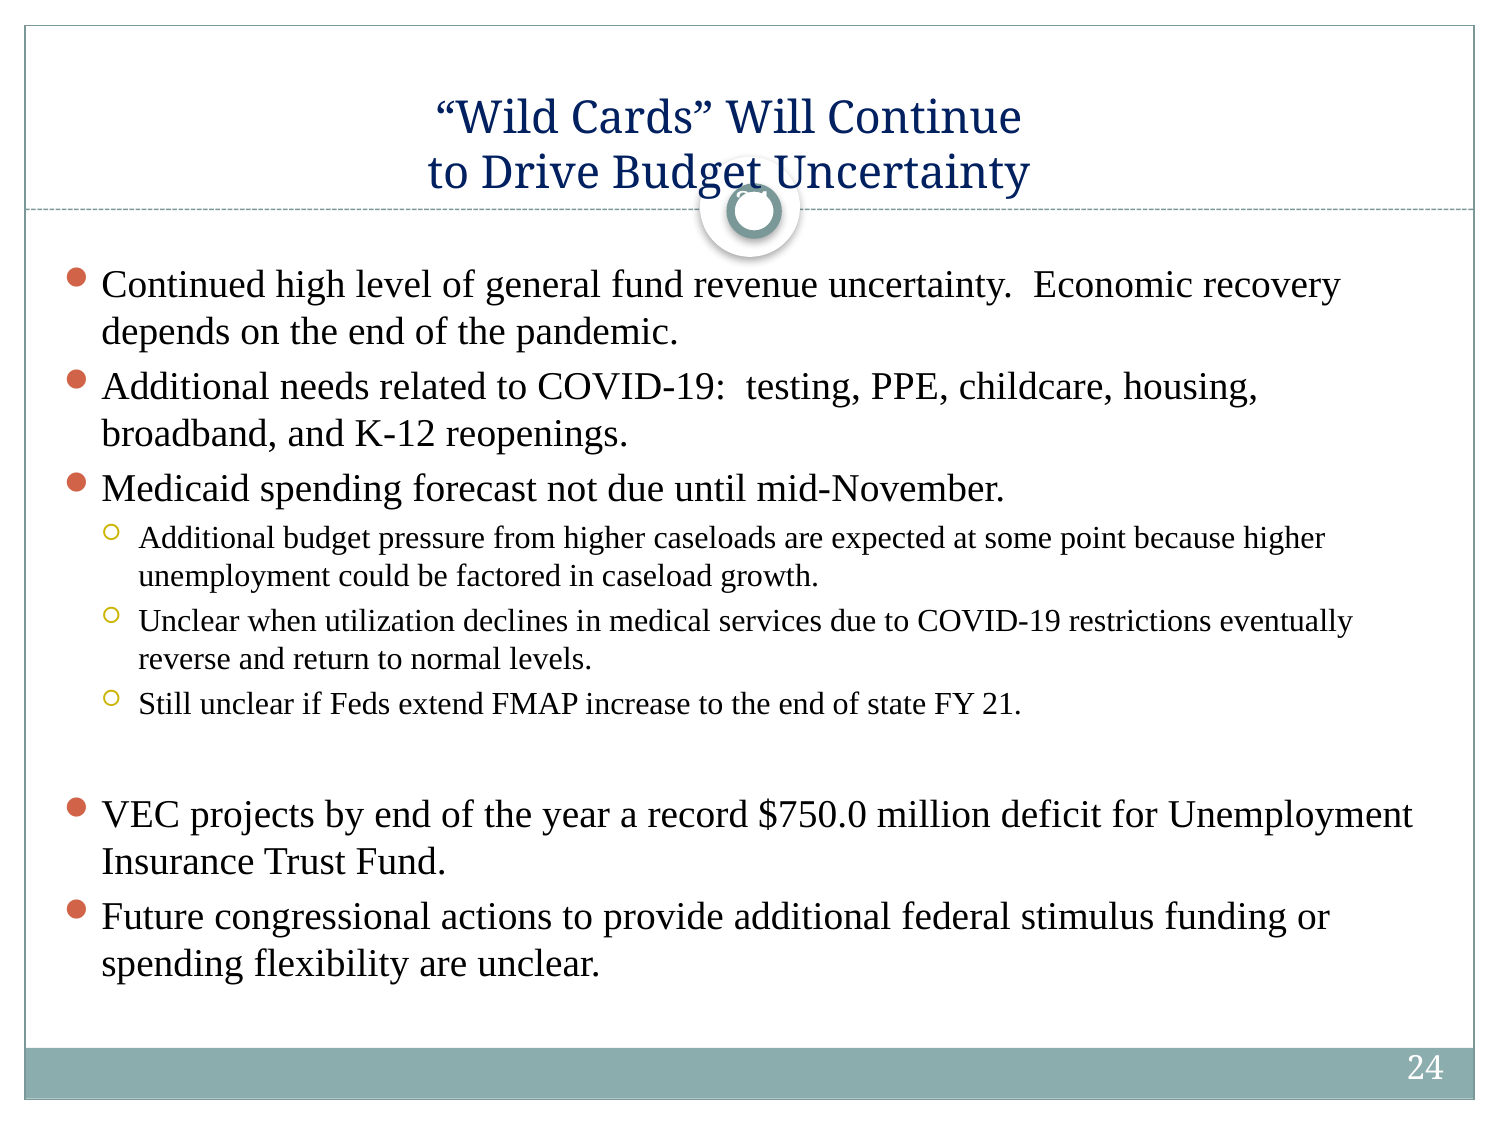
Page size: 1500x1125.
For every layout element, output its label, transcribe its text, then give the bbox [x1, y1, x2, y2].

slide_number 24 [715, 168, 791, 241]
list Continued high level of general fund revenue uncertainty. Economic recovery depends on the end of the pandemic. Additional needs related to COVID-19: testing, PPE, childcare, housing, broadband, and K-12 reopenings. Medicaid spending forecast not due until mid-November. Additional budget pressure from higher caseloads are expected at some point because higher unemployment could be factored in caseload growth. Unclear when utilization declines in medical services due to COVID-19 restrictions eventually reverse and return to normal levels. Still unclear if Feds extend FMAP increase to the end of state FY 21. VEC projects by end of the year a record $750.0 million deficit for Unemployment Insurance Trust Fund. Future congressional actions to provide additional federal stimulus funding or spending flexibility are unclear. [49, 250, 1445, 1001]
title “Wild Cards” Will Continue to Drive Budget Uncertainty [28, 80, 1429, 205]
